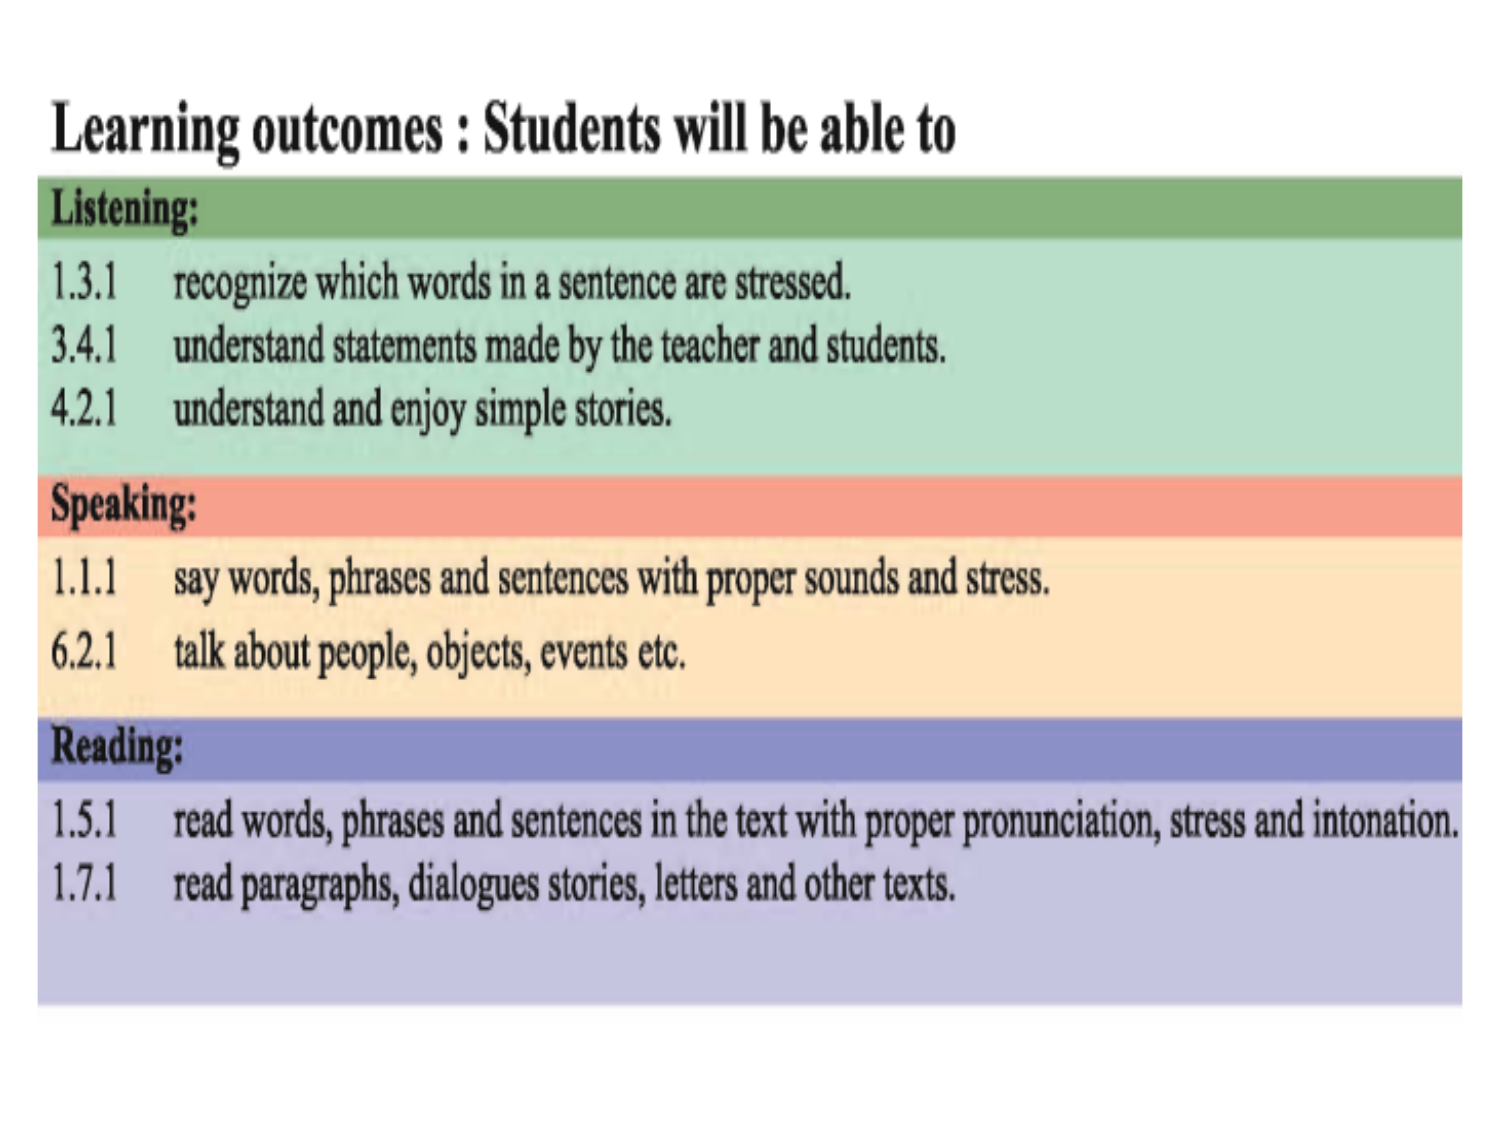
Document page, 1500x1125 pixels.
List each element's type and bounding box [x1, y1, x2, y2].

picture [37, 74, 1463, 1026]
